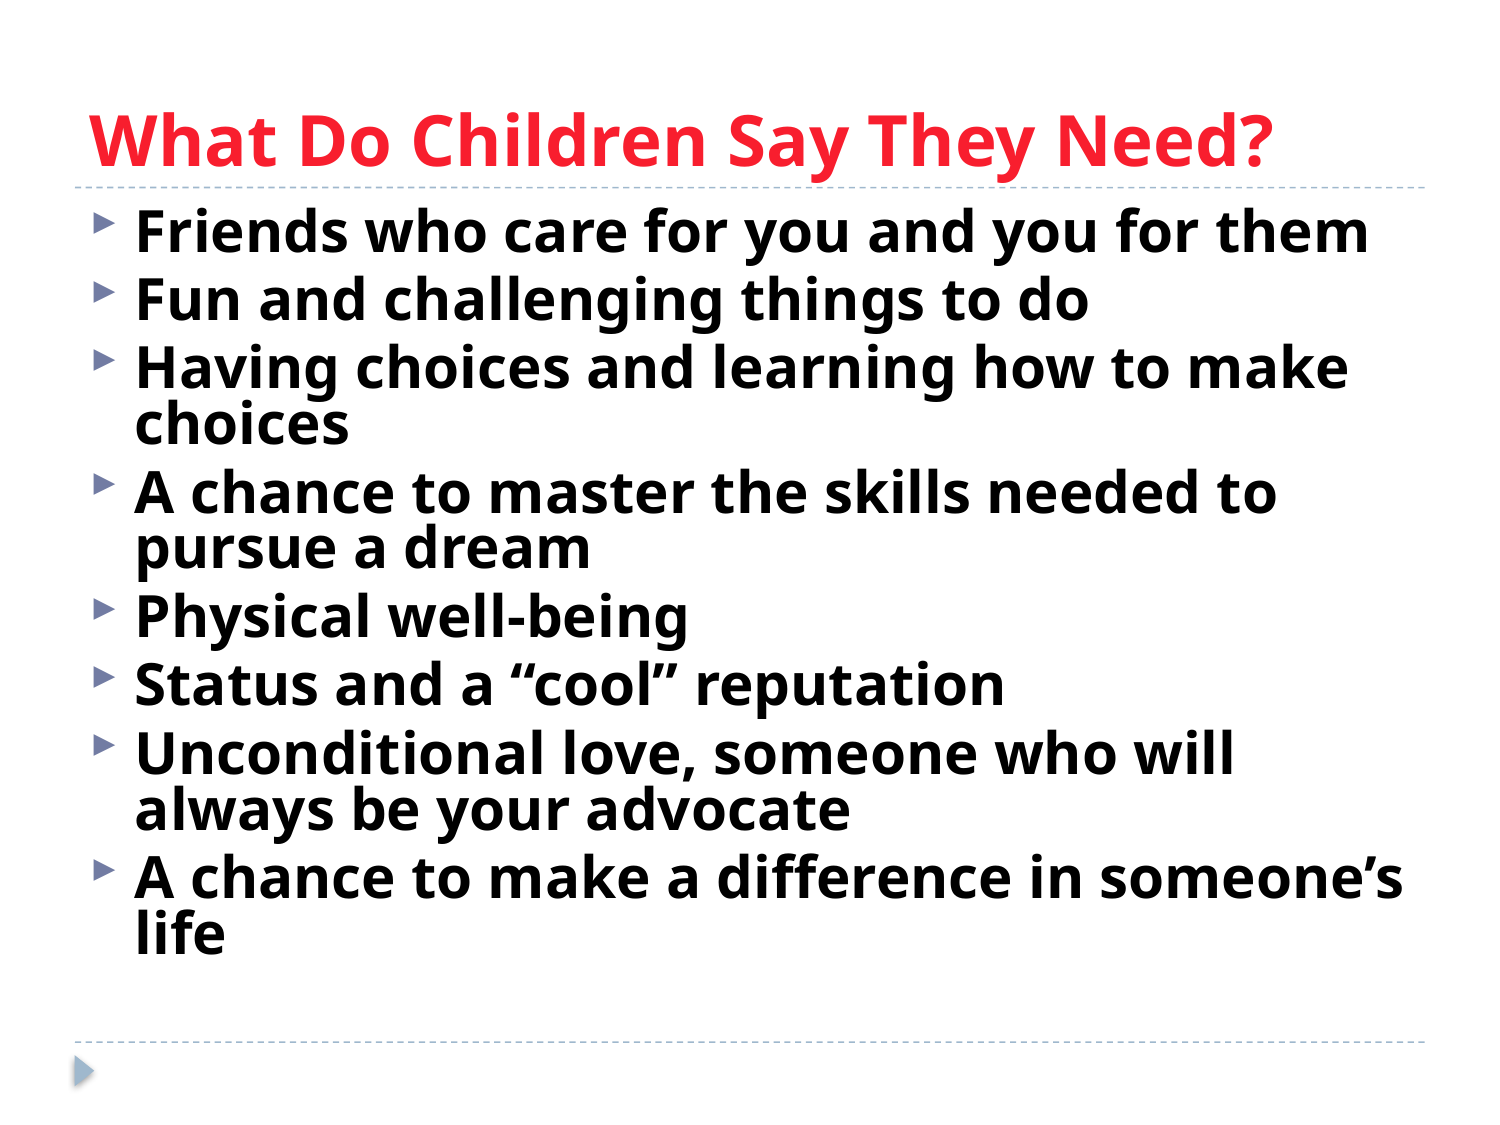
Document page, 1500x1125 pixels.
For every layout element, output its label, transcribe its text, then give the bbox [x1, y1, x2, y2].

title What Do Children Say They Need? [75, 24, 1425, 188]
list Friends who care for you and you for them Fun and challenging things to do Having choices and learning how to make choices A chance to master the skills needed to pursue a dream Physical well-being Status and a “cool” reputation Unconditional love, someone who will always be your advocate A chance to make a difference in someone’s life [75, 200, 1425, 1010]
